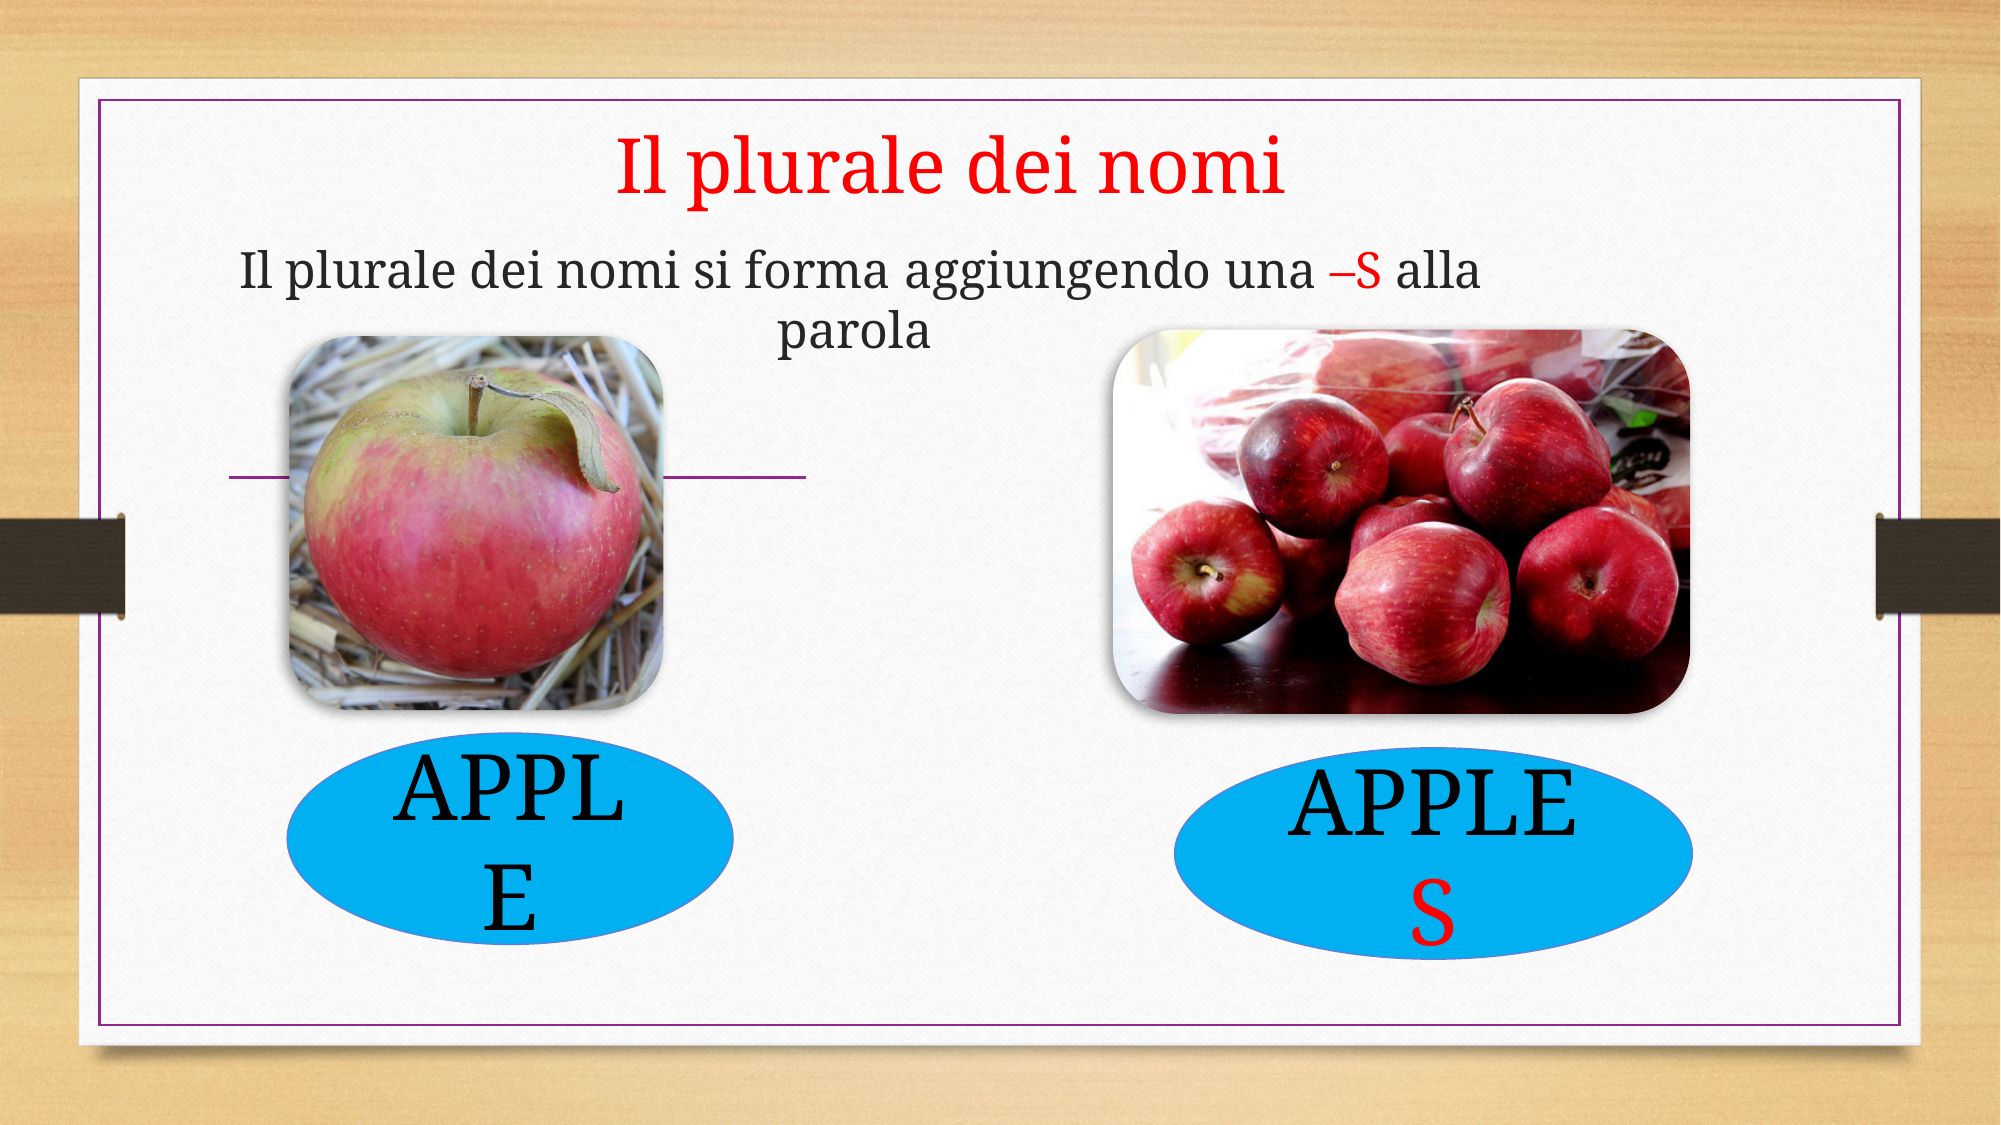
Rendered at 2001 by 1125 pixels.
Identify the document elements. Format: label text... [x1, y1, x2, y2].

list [289, 335, 664, 711]
text_box APPLE [286, 732, 734, 946]
text_box APPLES [1173, 747, 1694, 960]
title Il plurale dei nomi [578, 46, 1399, 217]
picture [0, 0, 2001, 1125]
list Il plurale dei nomi si forma aggiungendo una –S alla parola [167, 231, 1555, 631]
